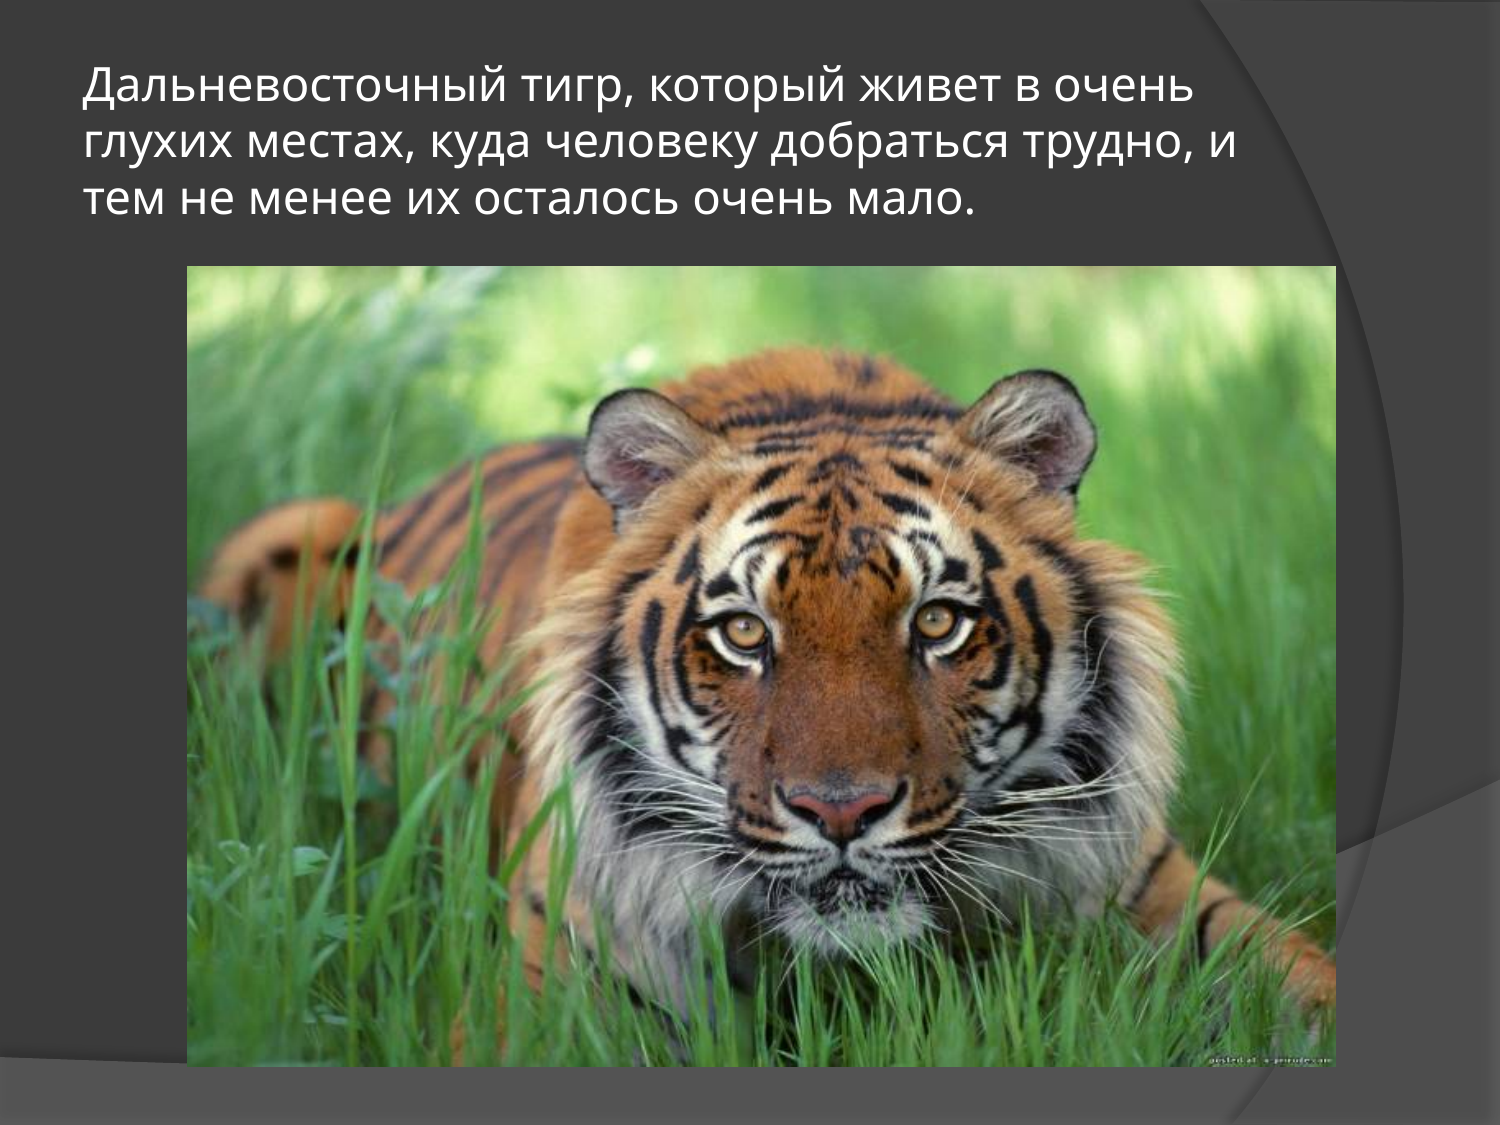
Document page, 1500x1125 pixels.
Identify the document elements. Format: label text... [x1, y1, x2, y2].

picture [187, 266, 1337, 1067]
title Дальневосточный тигр, который живет в очень глухих местах, куда человеку добраться трудно, и тем не менее их осталось очень мало. [75, 45, 1300, 233]
